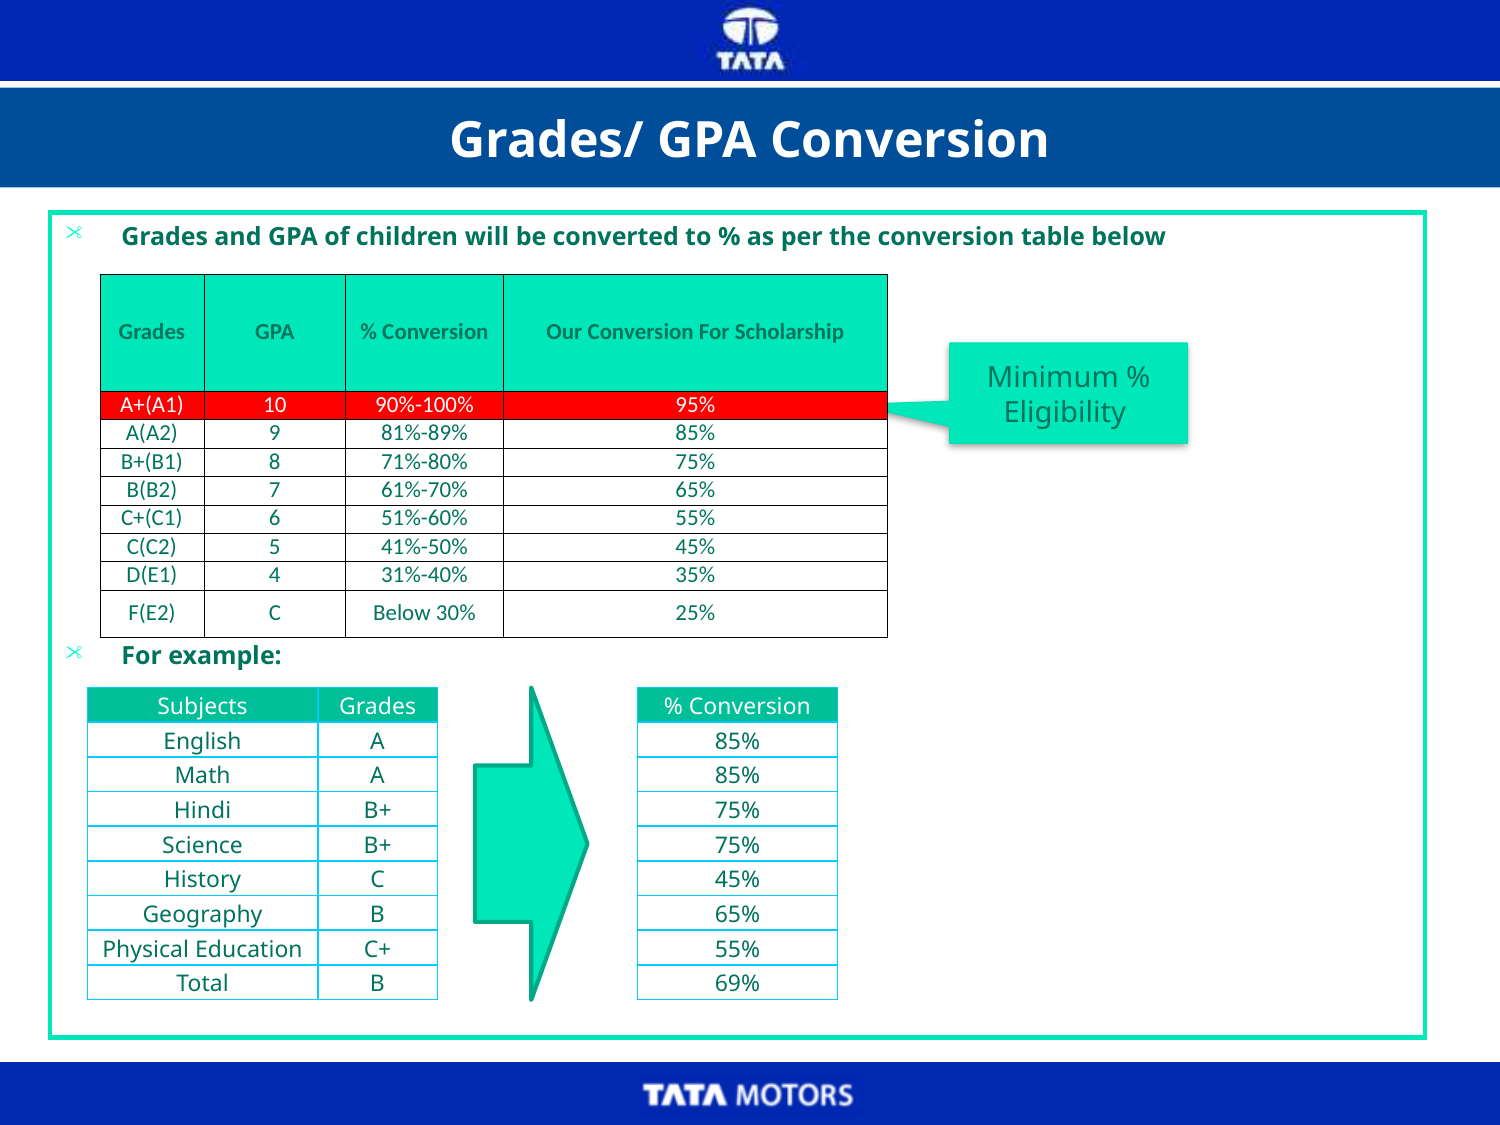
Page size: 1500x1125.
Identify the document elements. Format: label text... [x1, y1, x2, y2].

table_cell Physical Education [88, 931, 317, 964]
table_cell 65% [638, 896, 837, 929]
table_cell 95% [504, 392, 887, 419]
table_cell 85% [638, 723, 837, 756]
table_cell 10 [205, 392, 345, 419]
table_cell 90%-100% [346, 392, 503, 419]
table_cell 35% [504, 562, 887, 590]
table_cell 41%-50% [346, 534, 503, 561]
table_cell 4 [205, 562, 345, 590]
table_header % Conversion [638, 688, 837, 721]
table_cell Hindi [88, 792, 317, 825]
table_cell 75% [504, 449, 887, 476]
table_cell 51%-60% [346, 506, 503, 533]
table_header Grades [319, 688, 437, 721]
table_cell B+ [319, 827, 437, 860]
table_cell 5 [205, 534, 345, 561]
table_cell C+(C1) [101, 506, 204, 533]
table_cell 7 [205, 477, 345, 505]
table_header Grades [101, 275, 204, 391]
table_cell Total [88, 966, 317, 999]
table_cell B(B2) [101, 477, 204, 505]
table_header Our Conversion For Scholarship [504, 275, 887, 391]
table_cell 55% [638, 931, 837, 964]
table_header GPA [205, 275, 345, 391]
table_cell Geography [88, 896, 317, 929]
table_cell 85% [638, 758, 837, 791]
table_cell 8 [205, 449, 345, 476]
table_cell A [319, 723, 437, 756]
table_cell C [205, 591, 345, 637]
table_cell 61%-70% [346, 477, 503, 505]
table_cell C [319, 862, 437, 895]
table_cell B [319, 966, 437, 999]
table_cell 45% [638, 862, 837, 895]
table_cell 71%-80% [346, 449, 503, 476]
table_cell 9 [205, 420, 345, 448]
table_cell 65% [504, 477, 887, 505]
table_cell B+ [319, 792, 437, 825]
table_cell 85% [504, 420, 887, 448]
table_header Subjects [88, 688, 317, 721]
table_cell 81%-89% [346, 420, 503, 448]
table_cell 75% [638, 792, 837, 825]
table_cell A(A2) [101, 420, 204, 448]
table_cell C(C2) [101, 534, 204, 561]
table_cell B+(B1) [101, 449, 204, 476]
table_cell Below 30% [346, 591, 503, 637]
table_cell C+ [319, 931, 437, 964]
list Grades and GPA of children will be converted to % as per the conversion table below For example: [48, 210, 1427, 1040]
table_cell 69% [638, 966, 837, 999]
table_cell B [319, 896, 437, 929]
table_cell English [88, 723, 317, 756]
table_cell 6 [205, 506, 345, 533]
table_cell Science [88, 827, 317, 860]
title Grades/ GPA Conversion [0, 85, 1500, 190]
picture [0, 0, 1500, 81]
picture [640, 1074, 863, 1115]
text_box Minimum % Eligibility [888, 342, 1189, 444]
table_cell History [88, 862, 317, 895]
table_cell A [319, 758, 437, 791]
table_cell 55% [504, 506, 887, 533]
table_cell D(E1) [101, 562, 204, 590]
table_header % Conversion [346, 275, 503, 391]
table_cell A+(A1) [101, 392, 204, 419]
table_cell 31%-40% [346, 562, 503, 590]
text_box [472, 685, 590, 1003]
table_cell 75% [638, 827, 837, 860]
table_cell F(E2) [101, 591, 204, 637]
table_cell Math [88, 758, 317, 791]
table_cell 45% [504, 534, 887, 561]
table_cell 25% [504, 591, 887, 637]
